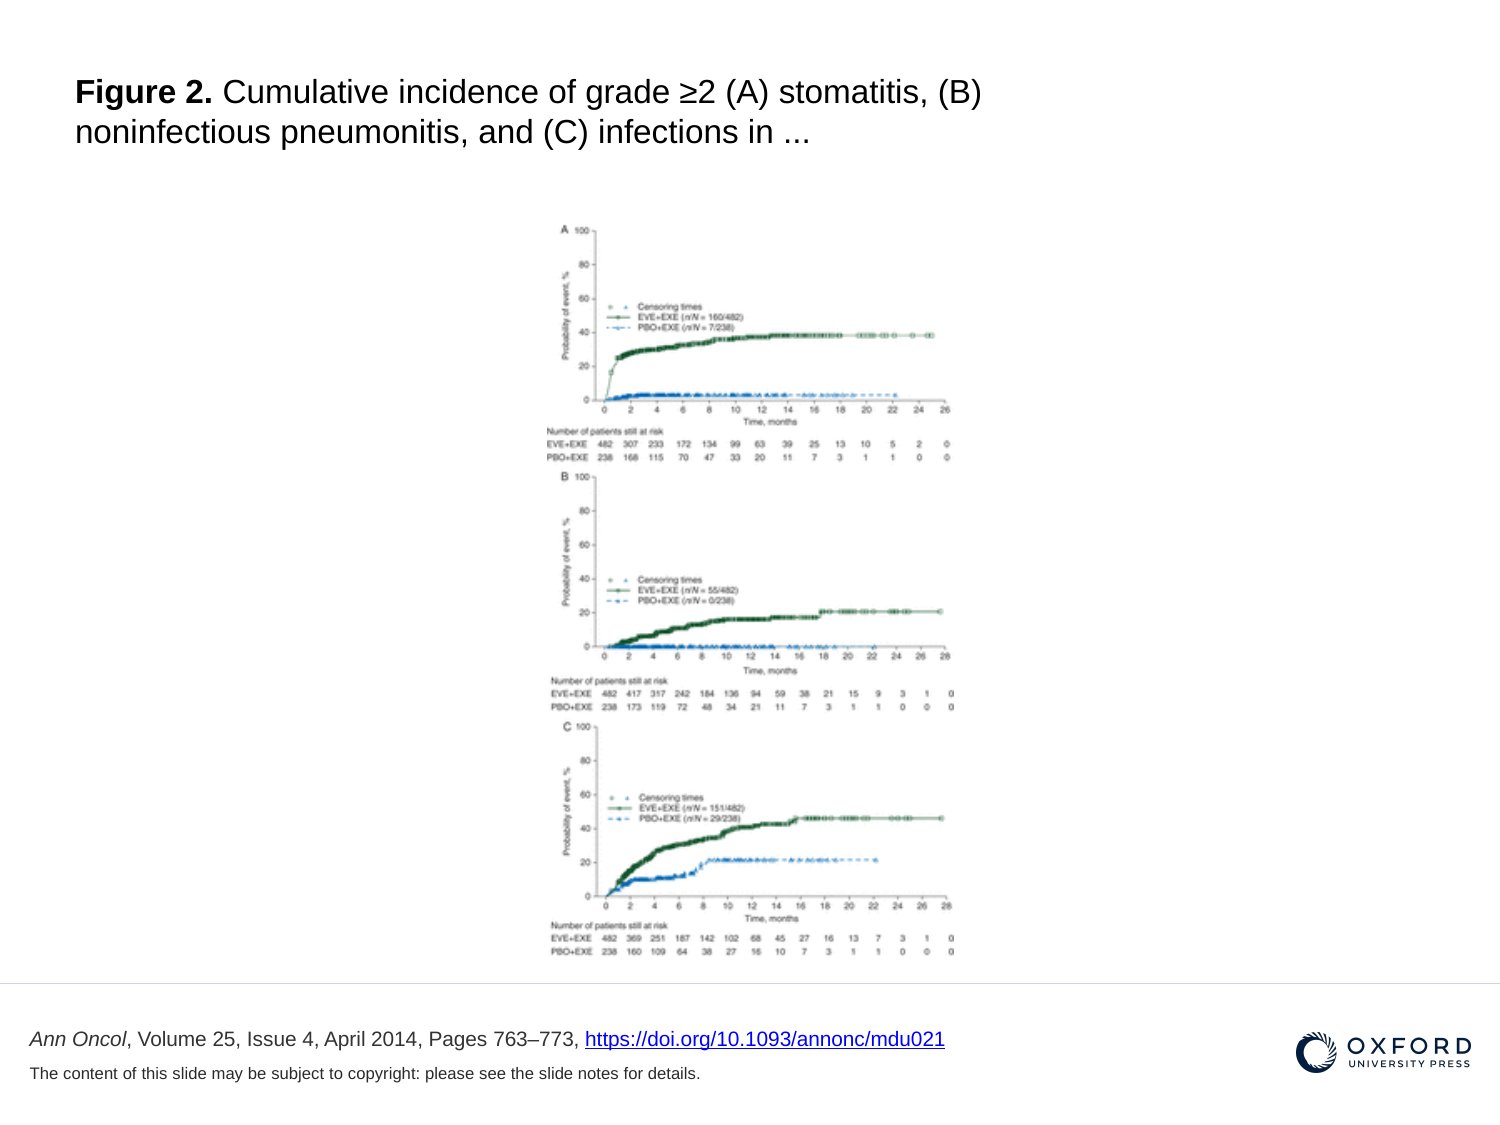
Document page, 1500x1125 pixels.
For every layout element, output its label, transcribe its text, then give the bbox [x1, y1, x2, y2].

footer Ann Oncol, Volume 25, Issue 4, April 2014, Pages 763–773, https://doi.org/10.1093/annonc/mdu021 The content of this slide may be subject to copyright: please see the slide notes for details. [0, 983, 1260, 1125]
picture [1296, 1032, 1471, 1073]
title Figure 2. Cumulative incidence of grade ≥2 (A) stomatitis, (B) noninfectious pneumonitis, and (C) infections in ... [75, 69, 1078, 171]
picture [547, 224, 954, 957]
